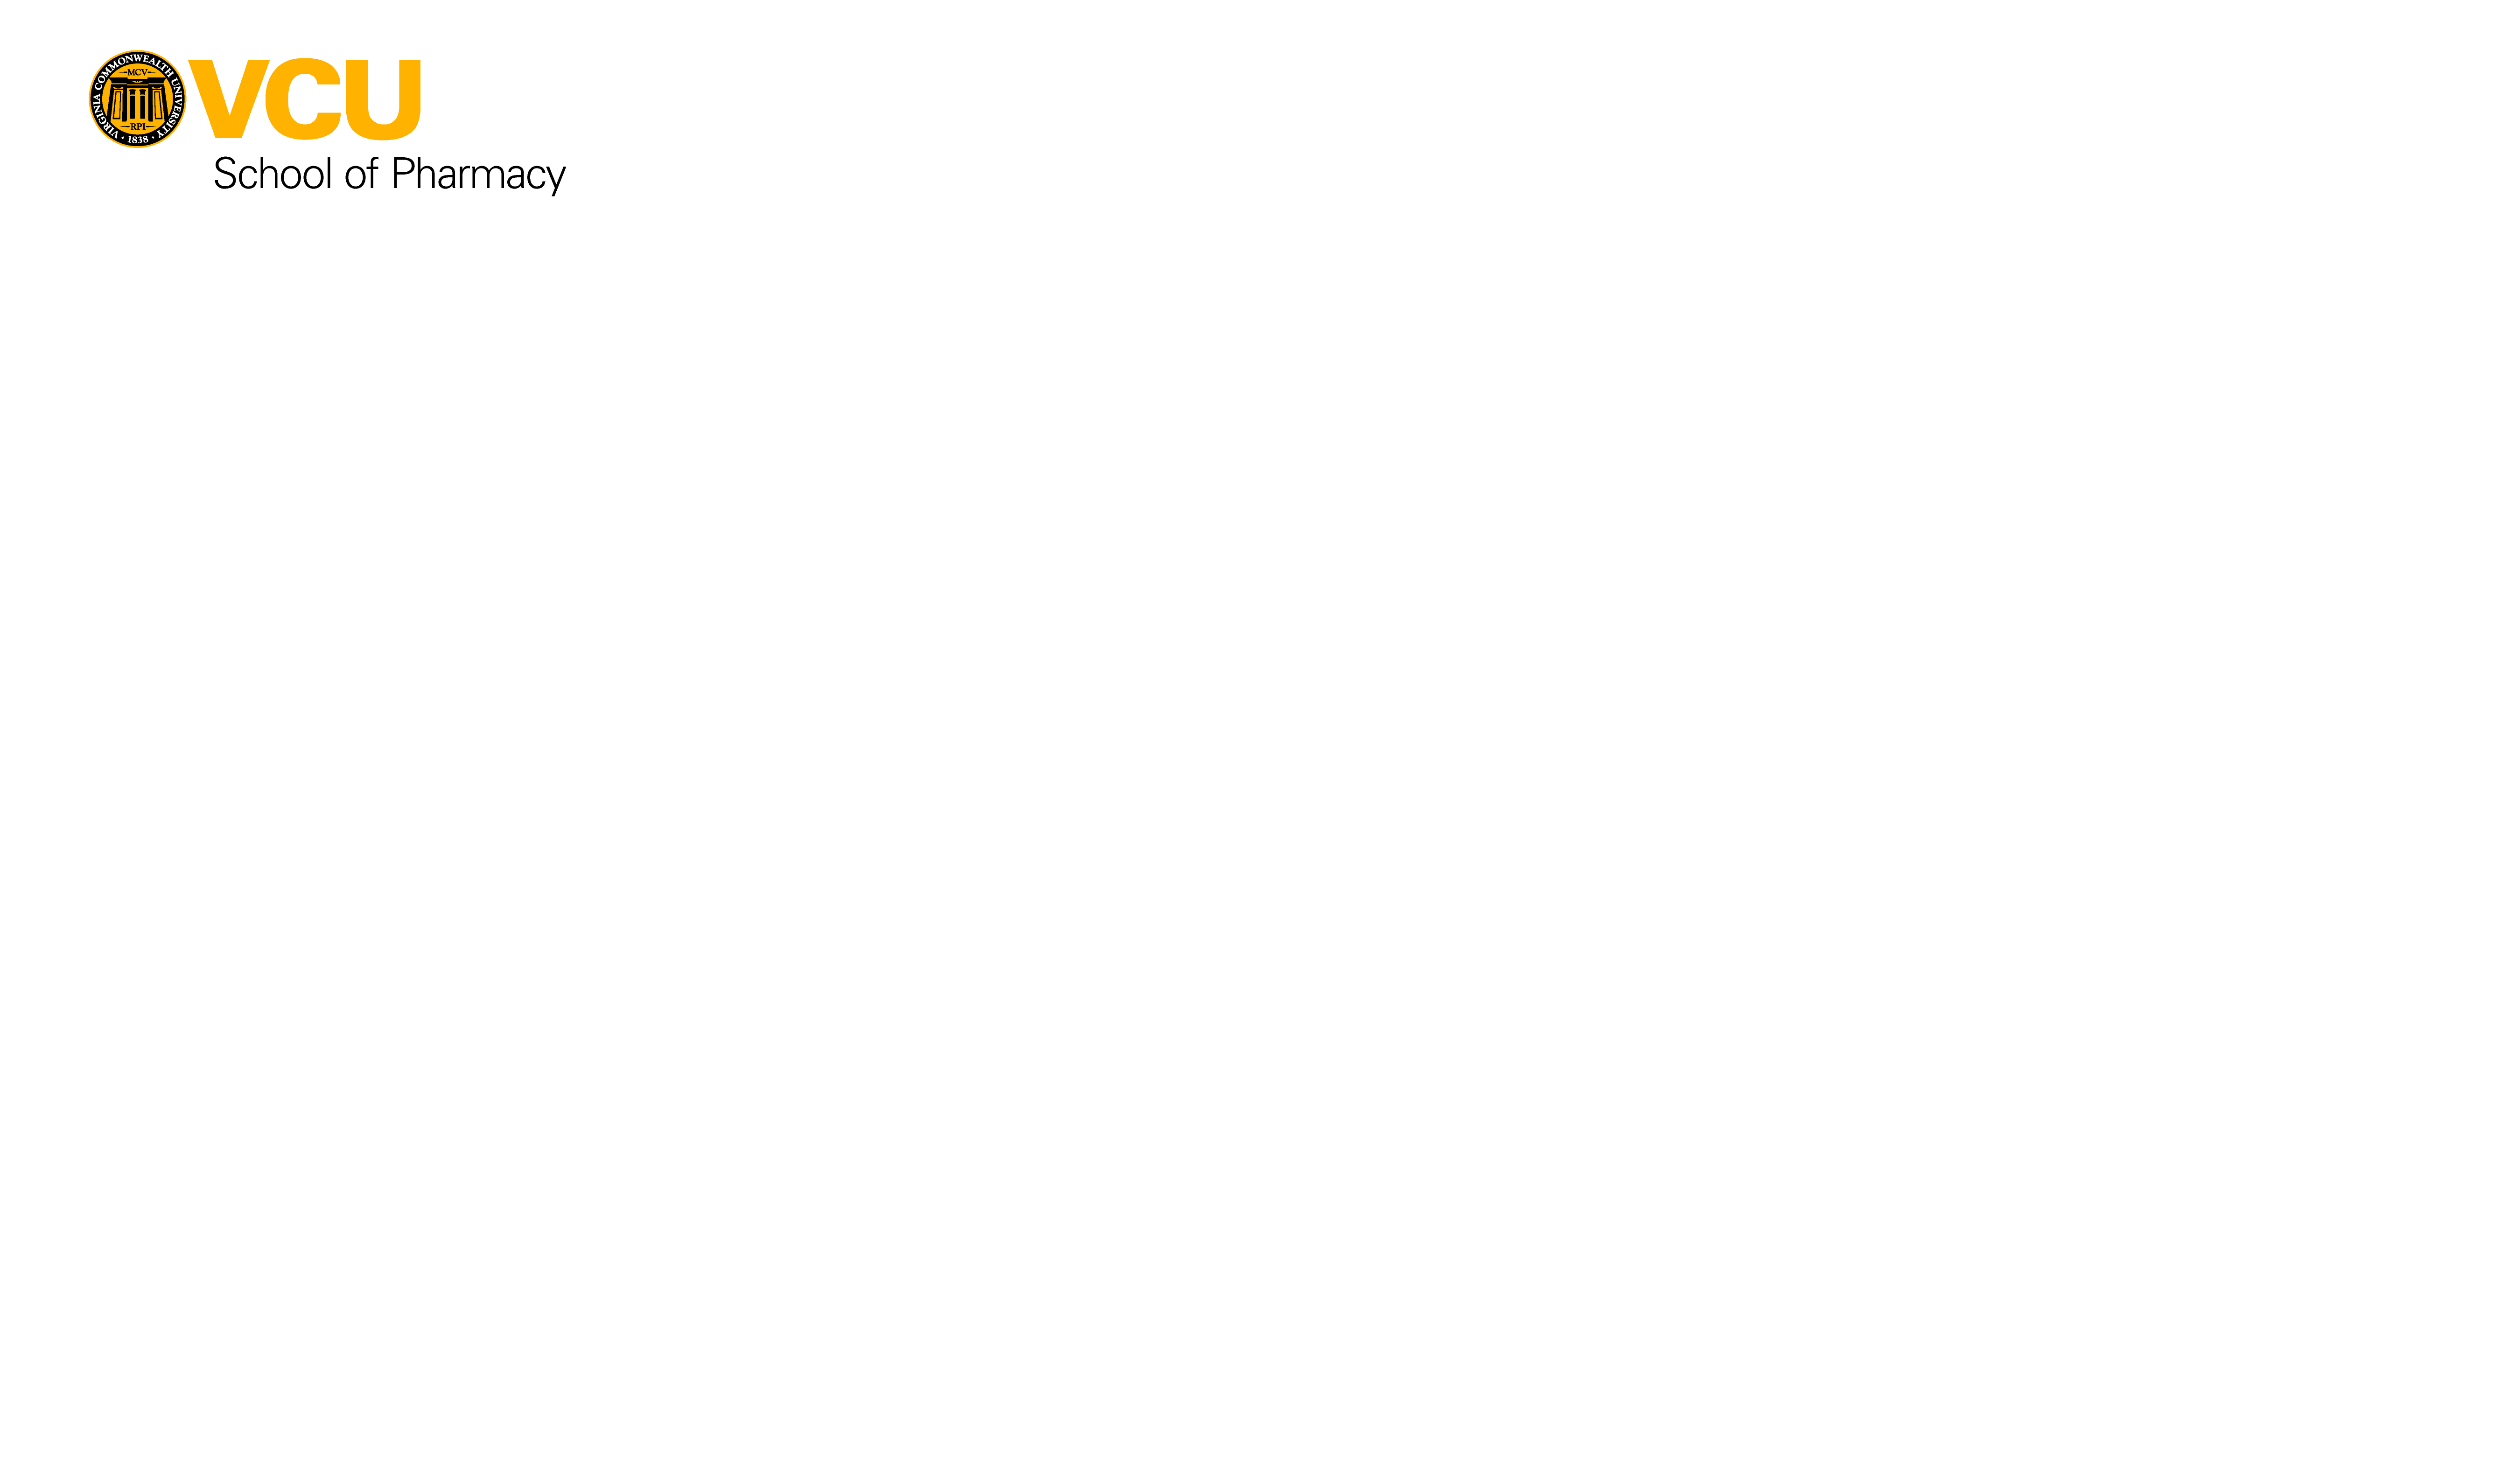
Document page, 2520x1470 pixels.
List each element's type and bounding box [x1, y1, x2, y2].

picture [87, 49, 567, 196]
